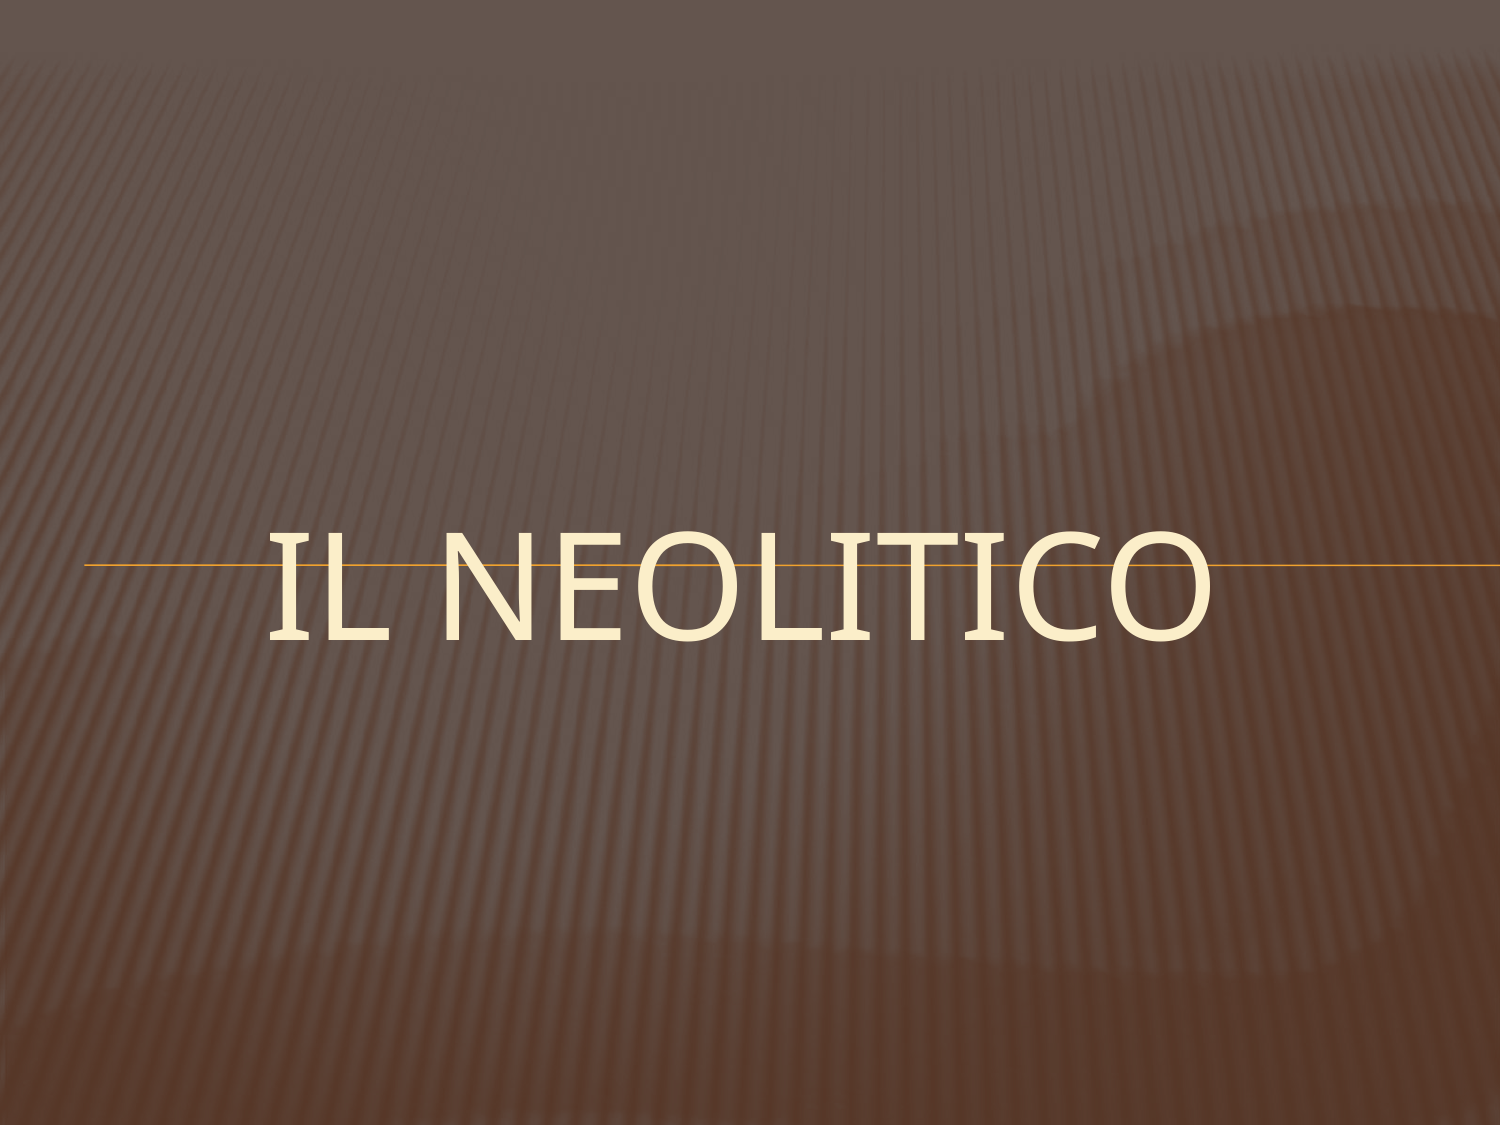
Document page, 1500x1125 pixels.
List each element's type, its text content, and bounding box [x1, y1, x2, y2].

title IL NEOLITICO [29, 483, 1455, 678]
